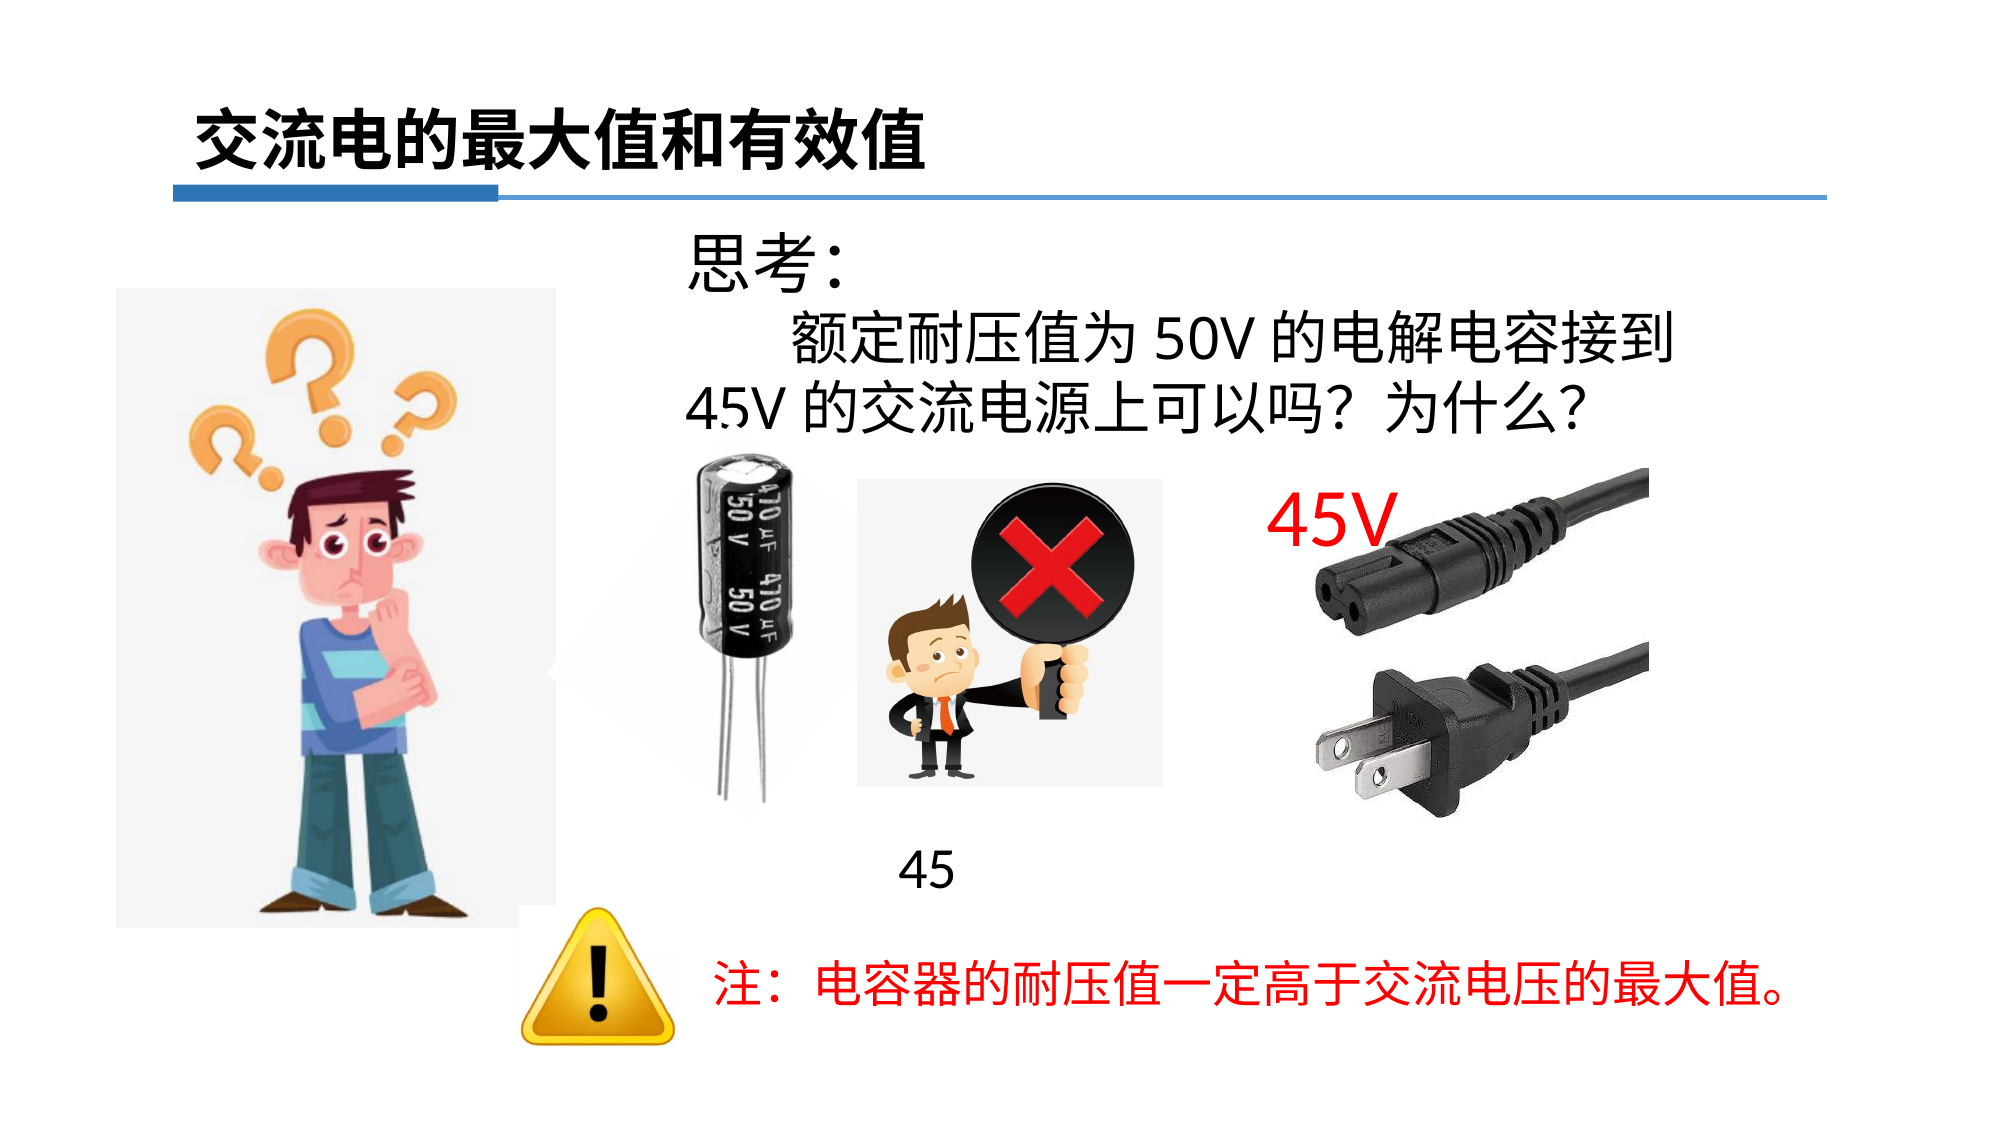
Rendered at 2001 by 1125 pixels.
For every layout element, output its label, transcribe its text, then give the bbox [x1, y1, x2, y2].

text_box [614, 455, 1649, 832]
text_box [116, 214, 1726, 928]
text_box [519, 905, 1797, 1047]
picture [857, 479, 1163, 786]
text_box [173, 184, 1827, 202]
text_box 交流电的最大值和有效值 [178, 90, 943, 184]
